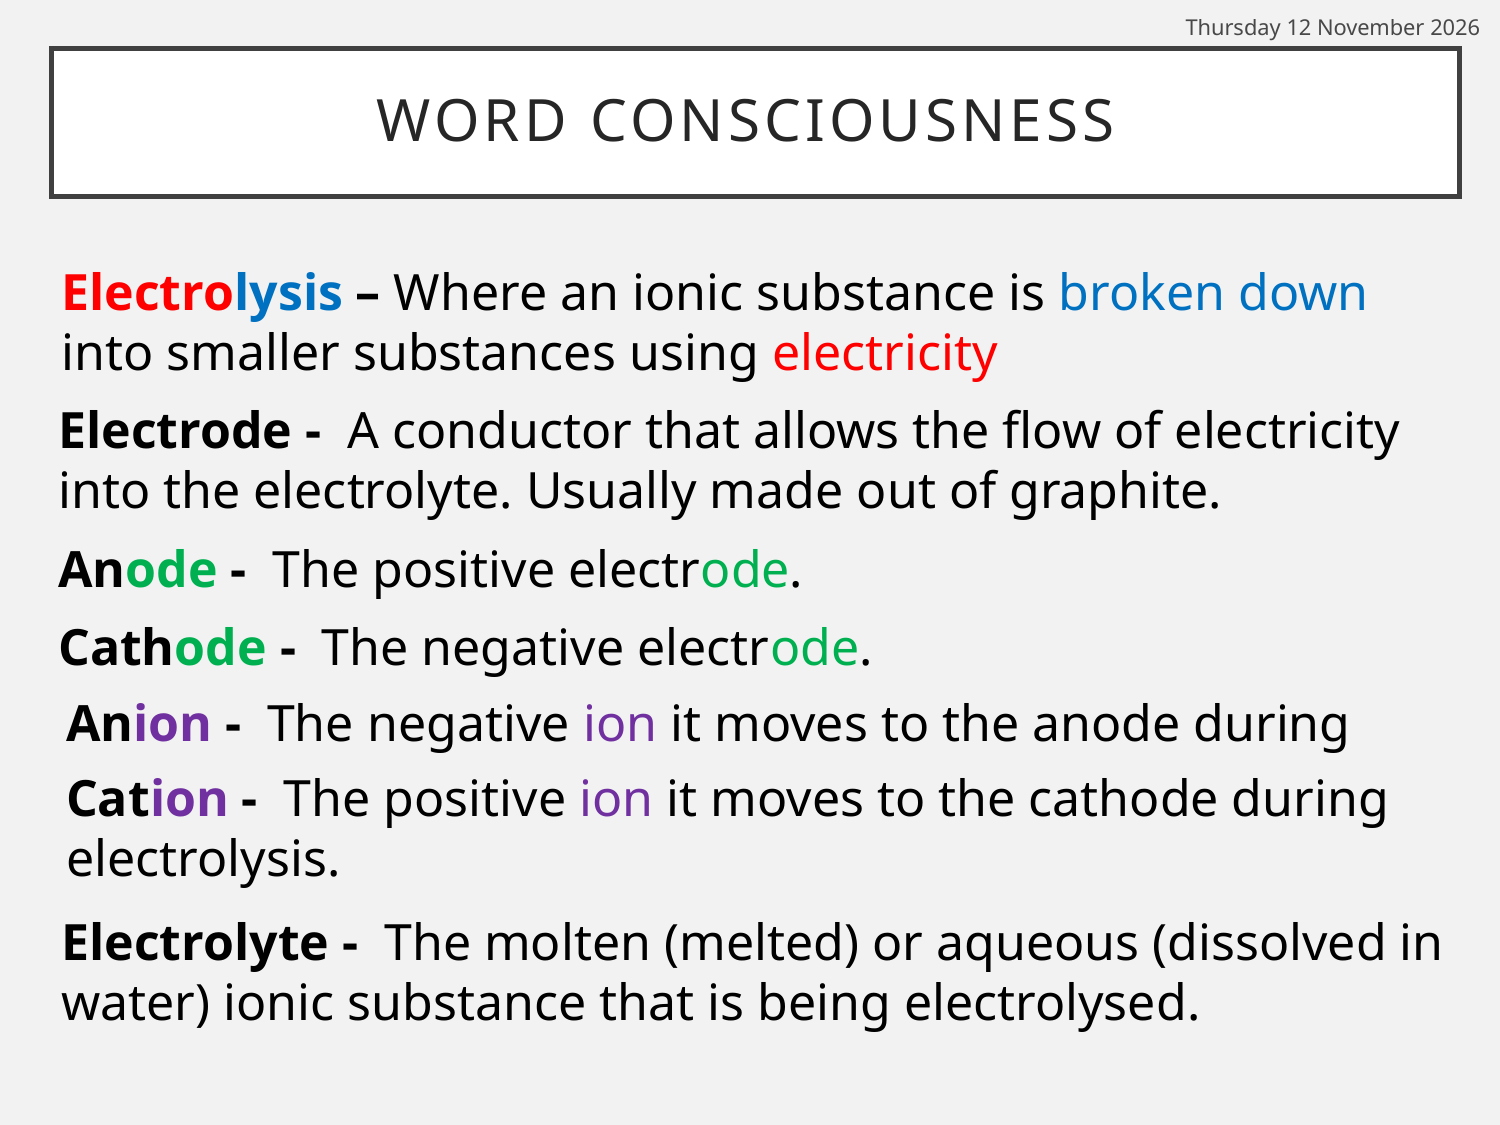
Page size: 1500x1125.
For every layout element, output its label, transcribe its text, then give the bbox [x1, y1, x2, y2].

text_box Electrolyte - The molten (melted) or aqueous (dissolved in water) ionic substance that is being electrolysed. [46, 903, 1460, 1039]
title Word Consciousness [49, 46, 1462, 199]
text_box Anion - The negative ion it moves to the anode during electrolysis. [51, 683, 1465, 759]
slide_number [1156, 2, 1496, 56]
text_box Cation - The positive ion it moves to the cathode during electrolysis. [51, 759, 1496, 895]
text_box Electrode - A conductor that allows the flow of electricity into the electrolyte. Usually made out of graphite. [43, 390, 1457, 526]
text_box Electrolysis – Where an ionic substance is broken down into smaller substances using electricity [46, 252, 1460, 388]
text_box Anode - The positive electrode. [43, 529, 1457, 605]
text_box Cathode - The negative electrode. [43, 608, 1457, 683]
